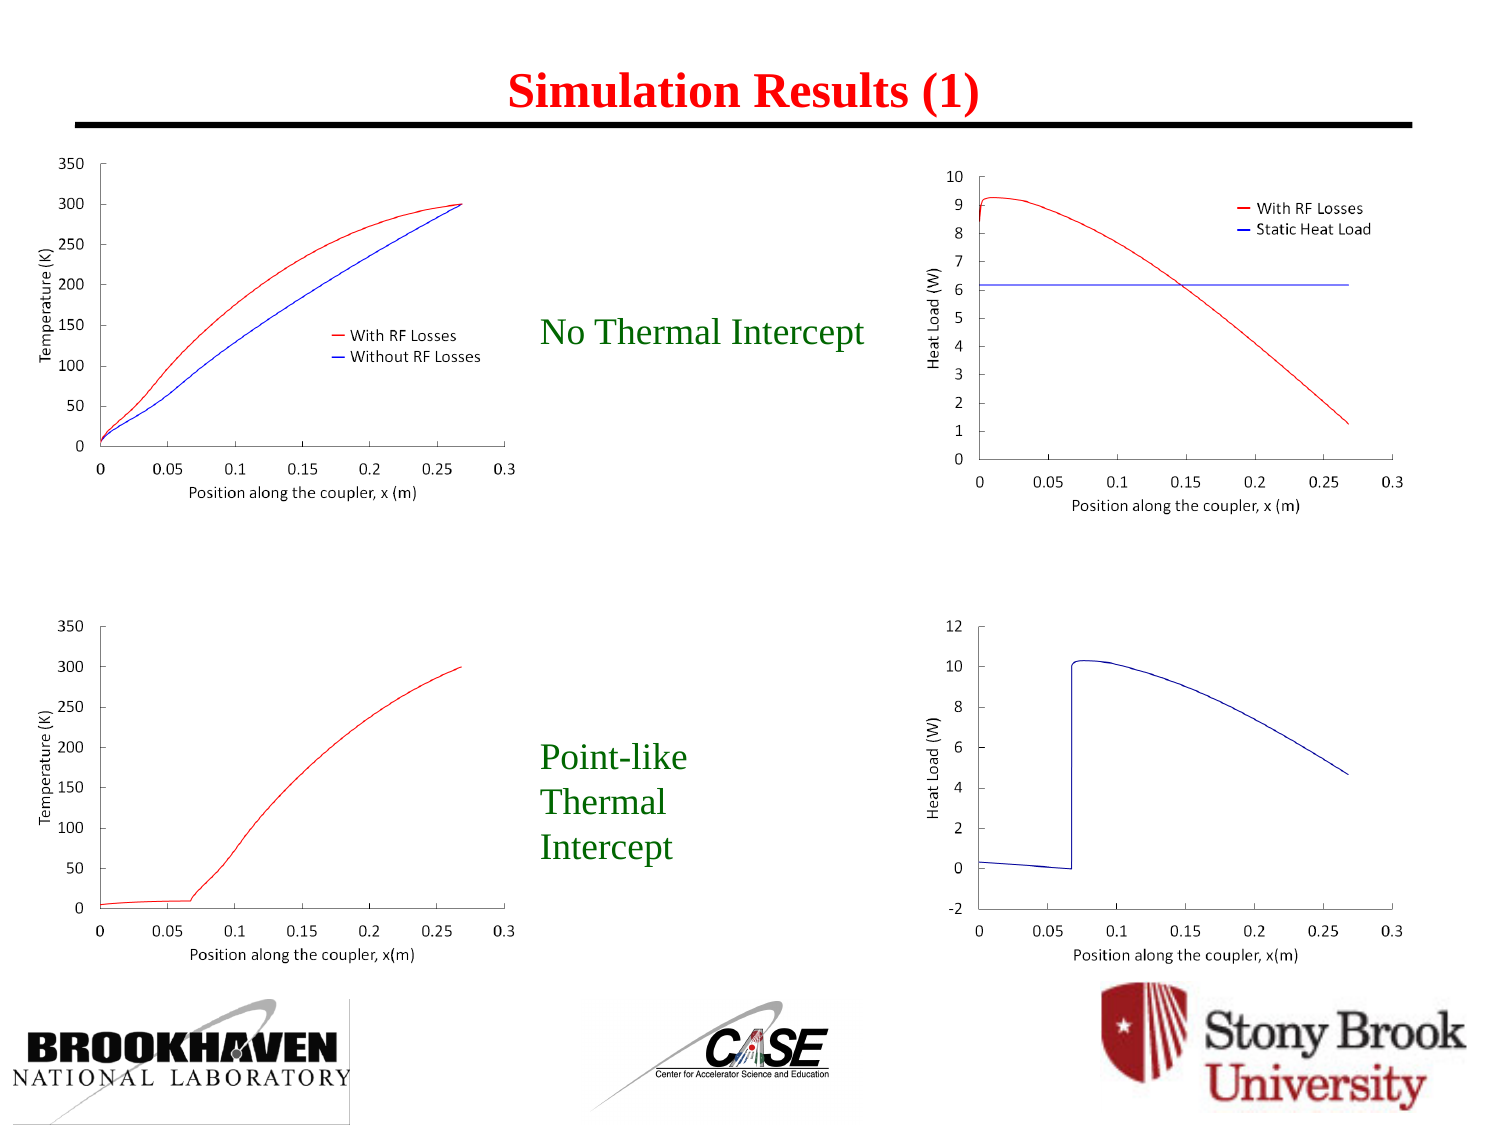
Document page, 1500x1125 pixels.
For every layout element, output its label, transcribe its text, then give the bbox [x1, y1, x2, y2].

text_box Simulation Results (1) [74, 49, 1413, 125]
picture [24, 149, 525, 513]
text_box No Thermal Intercept [529, 299, 888, 360]
picture [912, 612, 1411, 974]
picture [1100, 981, 1469, 1113]
text_box Point-like Thermal Intercept [527, 724, 825, 875]
picture [581, 999, 863, 1125]
picture [912, 162, 1412, 525]
picture [24, 612, 523, 975]
picture [13, 999, 350, 1125]
